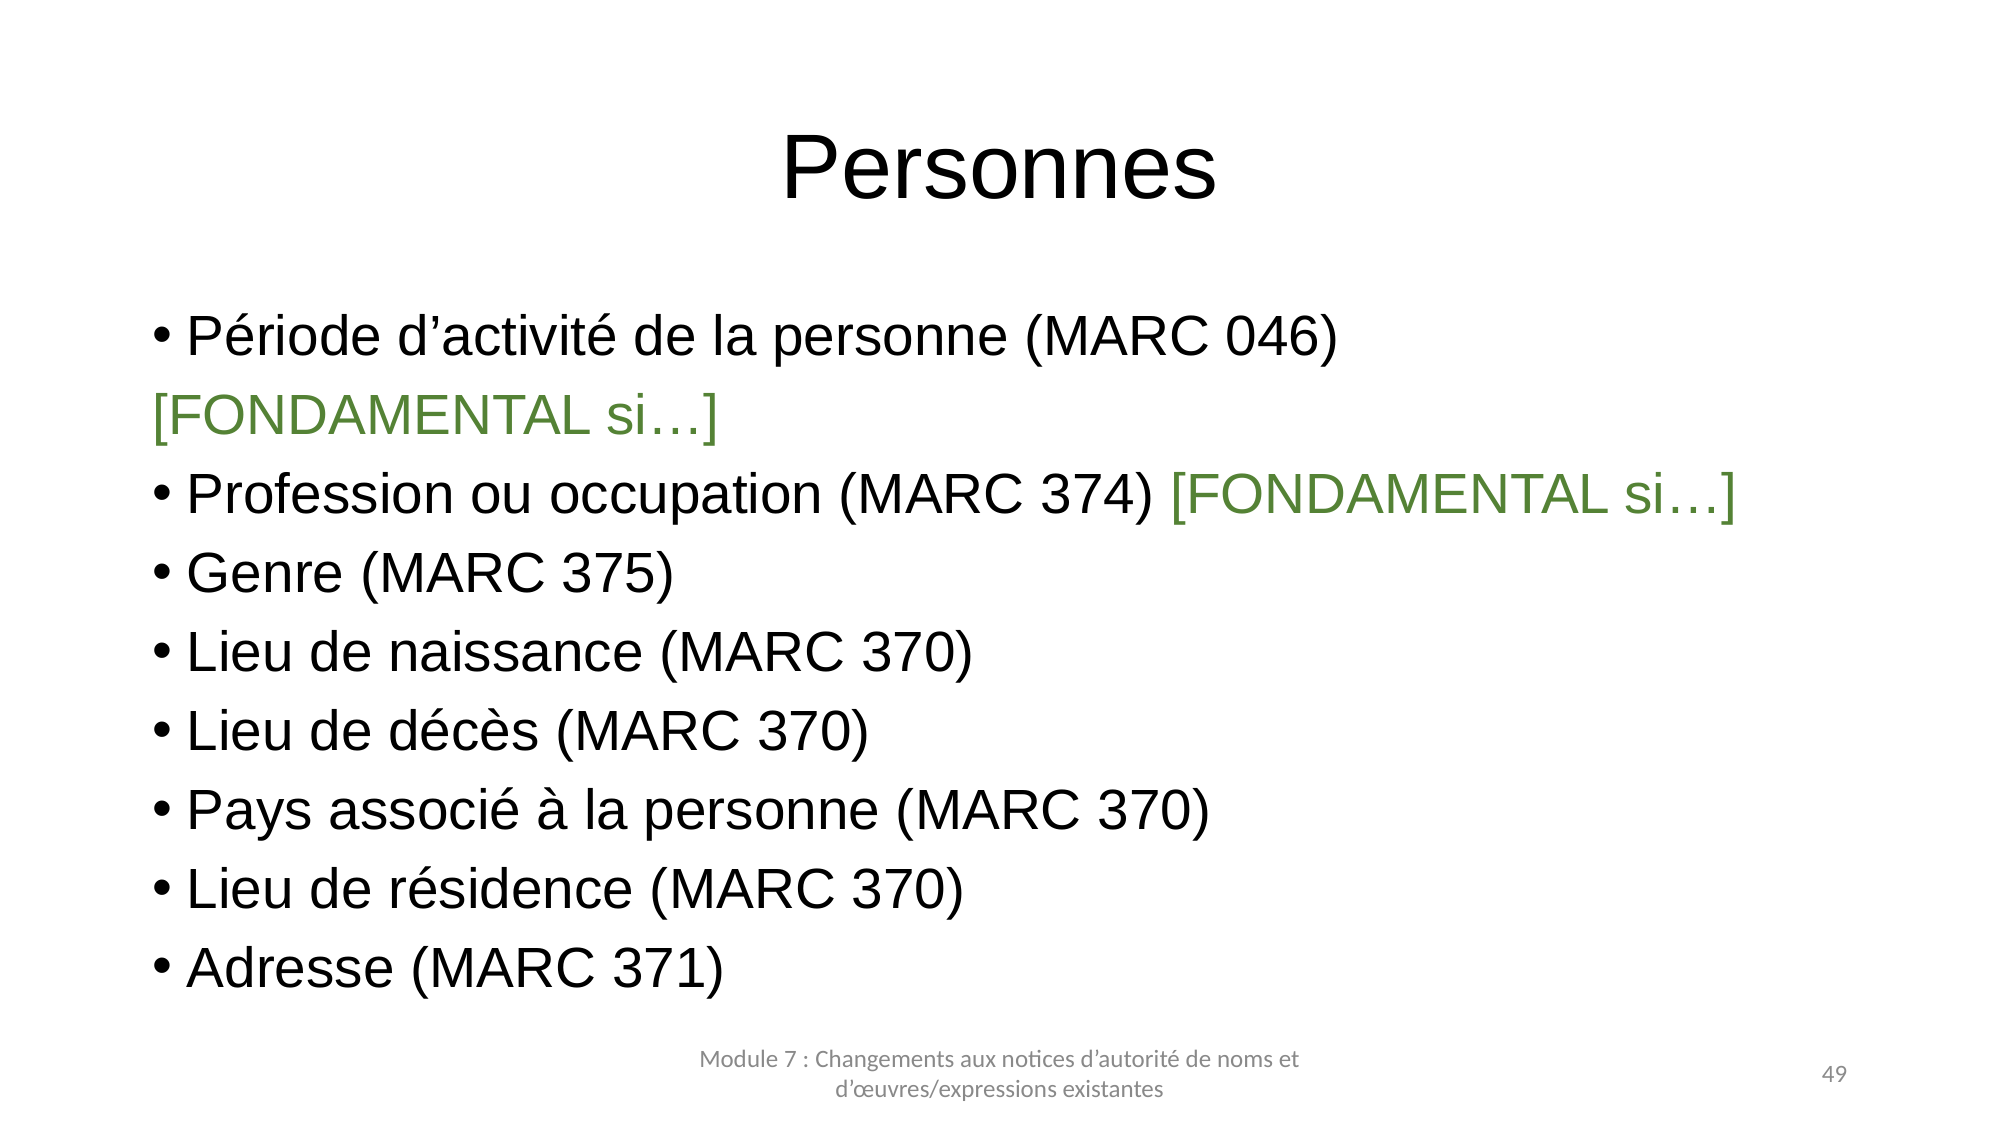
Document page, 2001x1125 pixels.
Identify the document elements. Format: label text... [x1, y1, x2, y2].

title Personnes [137, 59, 1863, 278]
slide_number 49 [1412, 1042, 1863, 1103]
footer Module 7 : Changements aux notices d’autorité de noms et d’œuvres/expressions existantes [662, 1042, 1338, 1103]
list Période d’activité de la personne (MARC 046) [FONDAMENTAL si…] Profession ou occupation (MARC 374) [FONDAMENTAL si…] Genre (MARC 375) Lieu de naissance (MARC 370) Lieu de décès (MARC 370) Pays associé à la personne (MARC 370) Lieu de résidence (MARC 370) Adresse (MARC 371) [137, 299, 1863, 1014]
